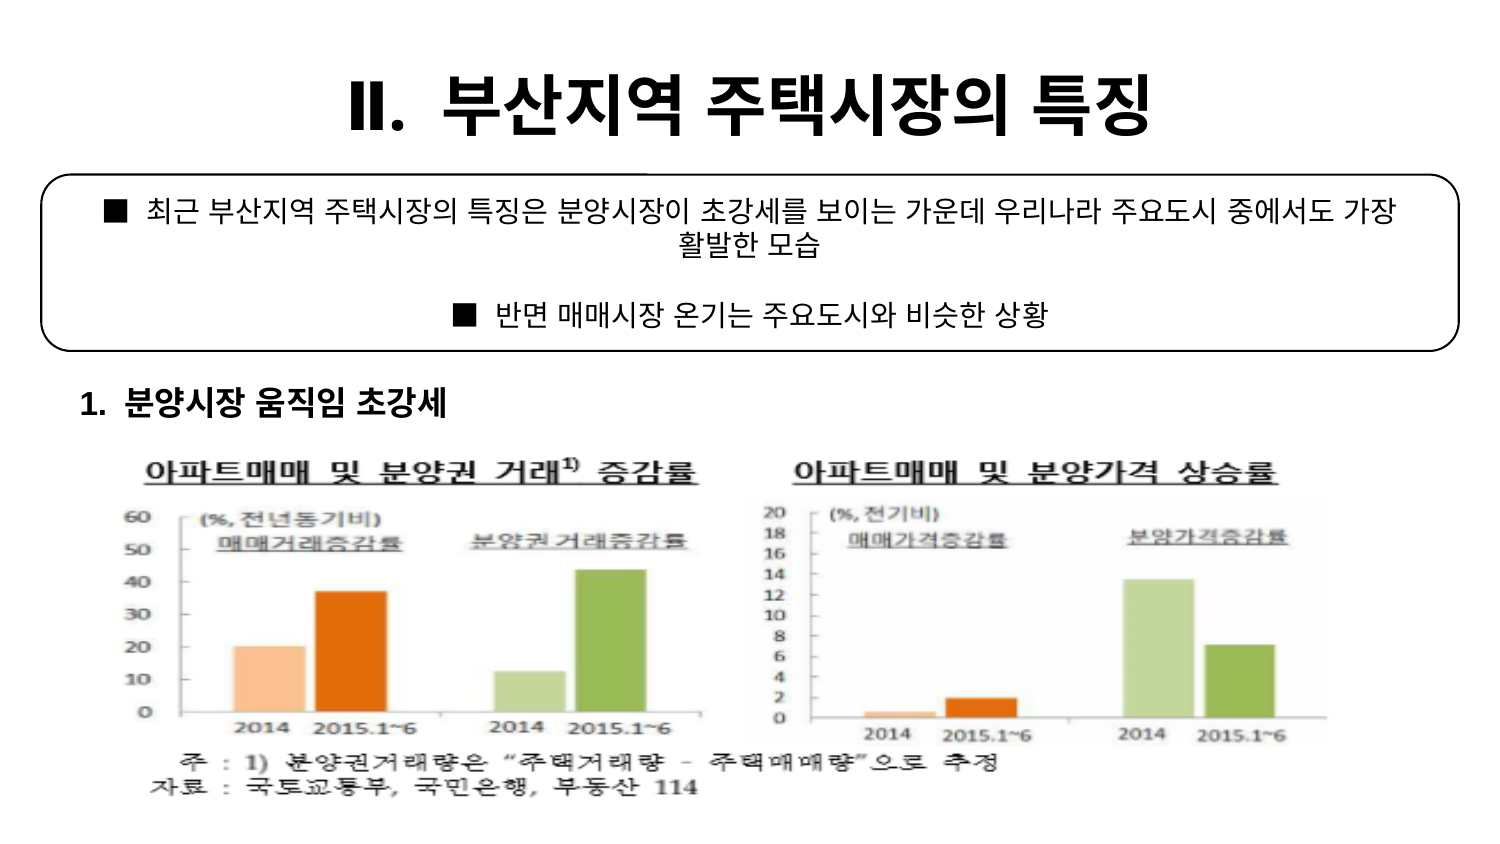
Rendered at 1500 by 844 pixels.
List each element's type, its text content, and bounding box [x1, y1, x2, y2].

picture [74, 430, 1353, 824]
text_box ■ 최근 부산지역 주택시장의 특징은 분양시장이 초강세를 보이는 가운데 우리나라 주요도시 중에서도 가장 활발한 모습 ■ 반면 매매시장 온기는 주요도시와 비슷한 상황 [40, 173, 1460, 352]
title Ⅱ. 부산지역 주택시장의 특징 [75, 33, 1426, 173]
text_box 1. 분양시장 움직임 초강세 [64, 374, 715, 430]
